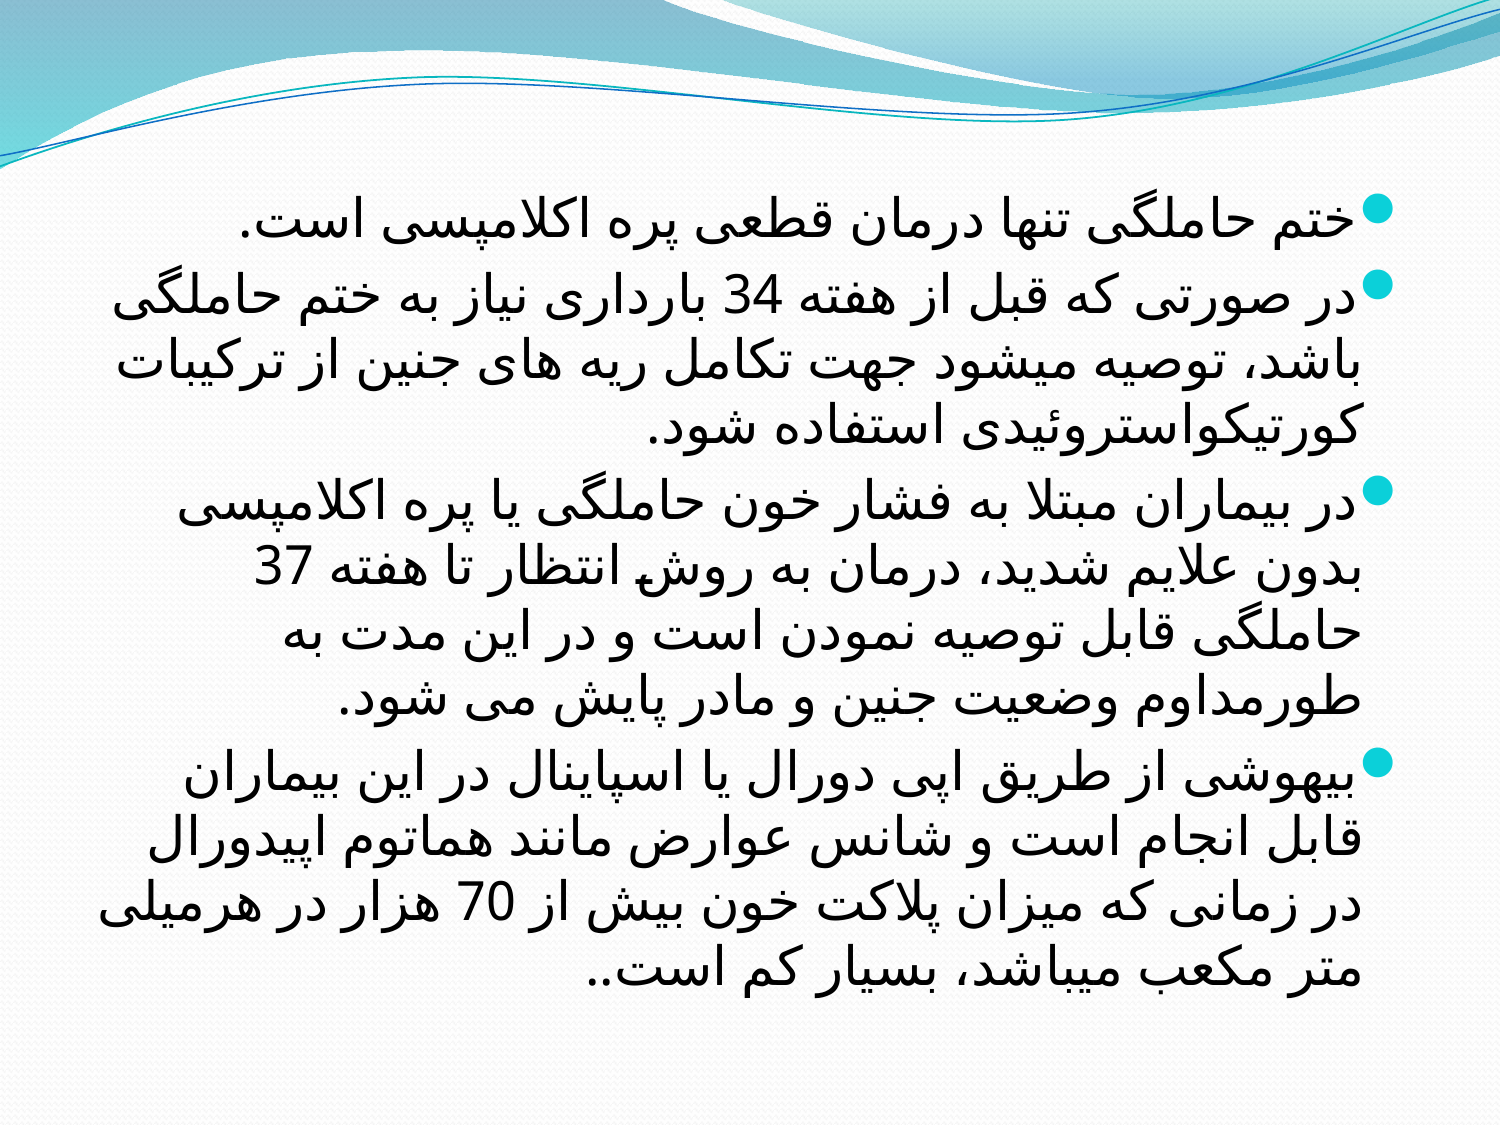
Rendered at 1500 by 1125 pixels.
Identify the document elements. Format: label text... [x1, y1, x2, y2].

list ختم حاملگی تنها درمان قطعی پره اکلامپسی است. در صورتی که قبل از هفته 34 بارداری نیاز به ختم حاملگی باشد، توصیه میشود جهت تکامل ریه های جنین از ترکیبات کورتیکواستروئیدی استفاده شود. در بیماران مبتلا به فشار خون حاملگی یا پره اکلامپسی بدون علایم شدید، درمان به روش انتظار تا هفته 37 حاملگی قابل توصیه نمودن است و در این مدت به طورمداوم وضعیت جنین و مادر پایش می شود. بیهوشی از طریق اپی دورال یا اسپاینال در این بیماران قابل انجام است و شانس عوارض مانند هماتوم اپیدورال در زمانی که میزان پلاکت خون بیش از 70 هزار در هرمیلی متر مکعب میباشد، بسیار کم است.. [75, 175, 1425, 1067]
